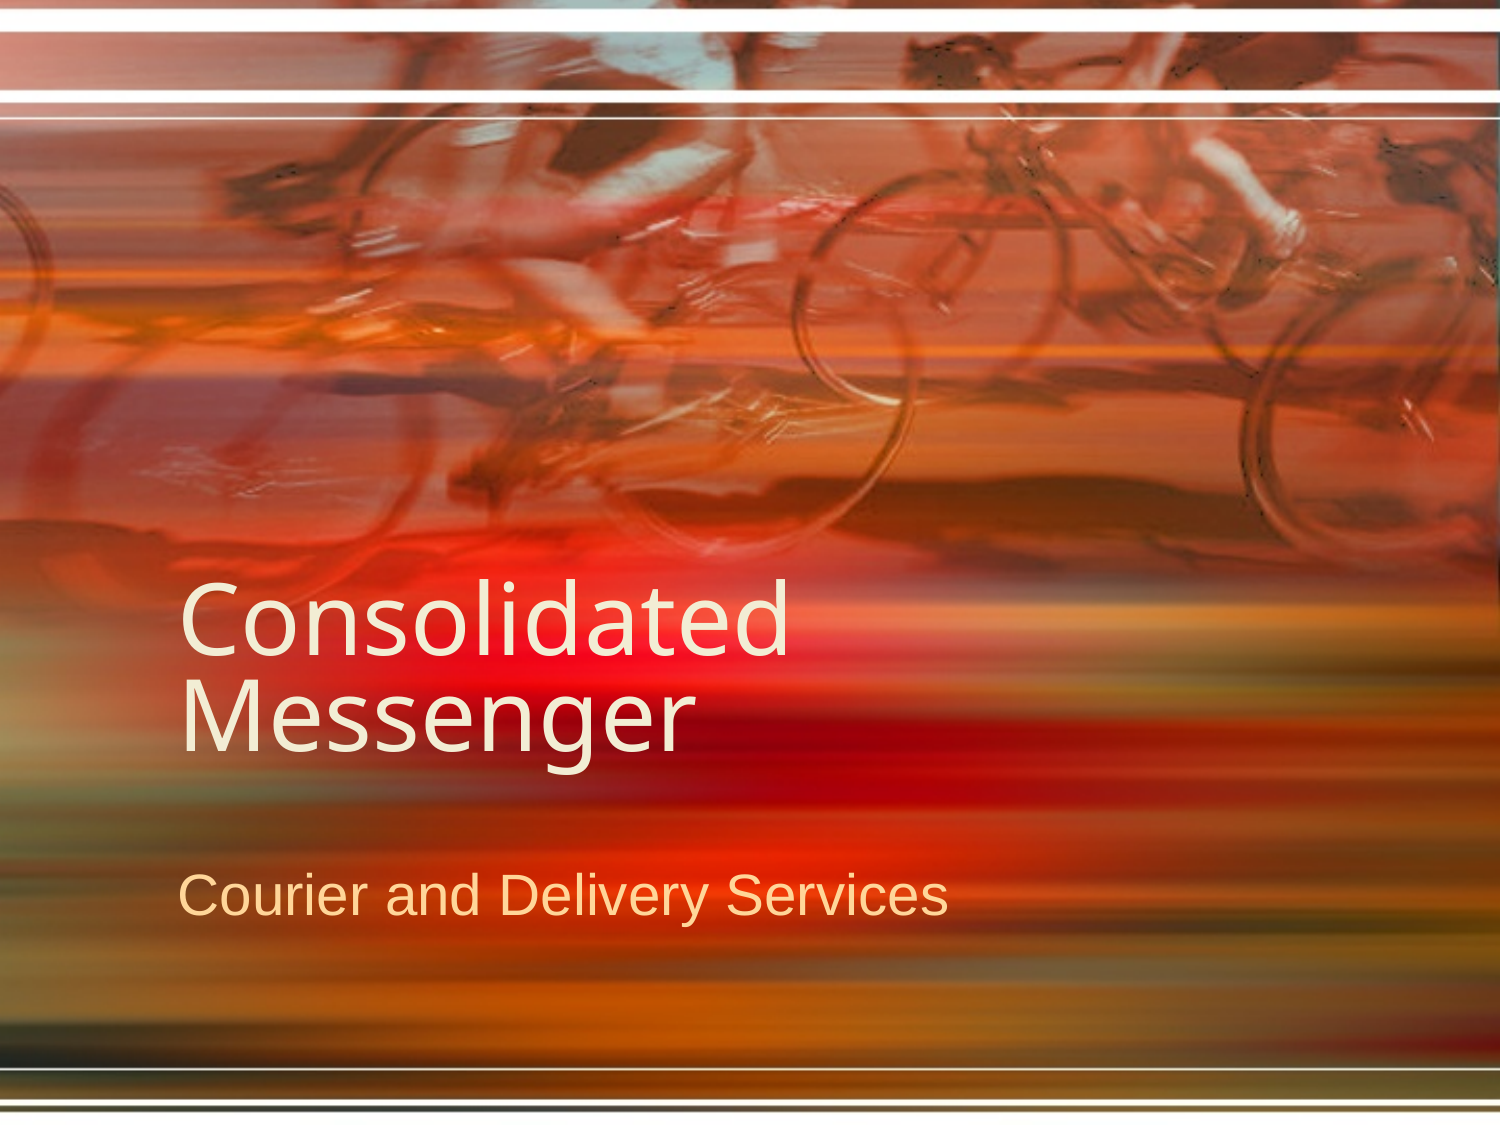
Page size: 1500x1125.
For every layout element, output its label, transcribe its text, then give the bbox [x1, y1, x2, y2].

subtitle Courier and Delivery Services [162, 849, 1013, 1006]
picture [0, 0, 1500, 1125]
title Consolidated Messenger [162, 523, 1013, 828]
